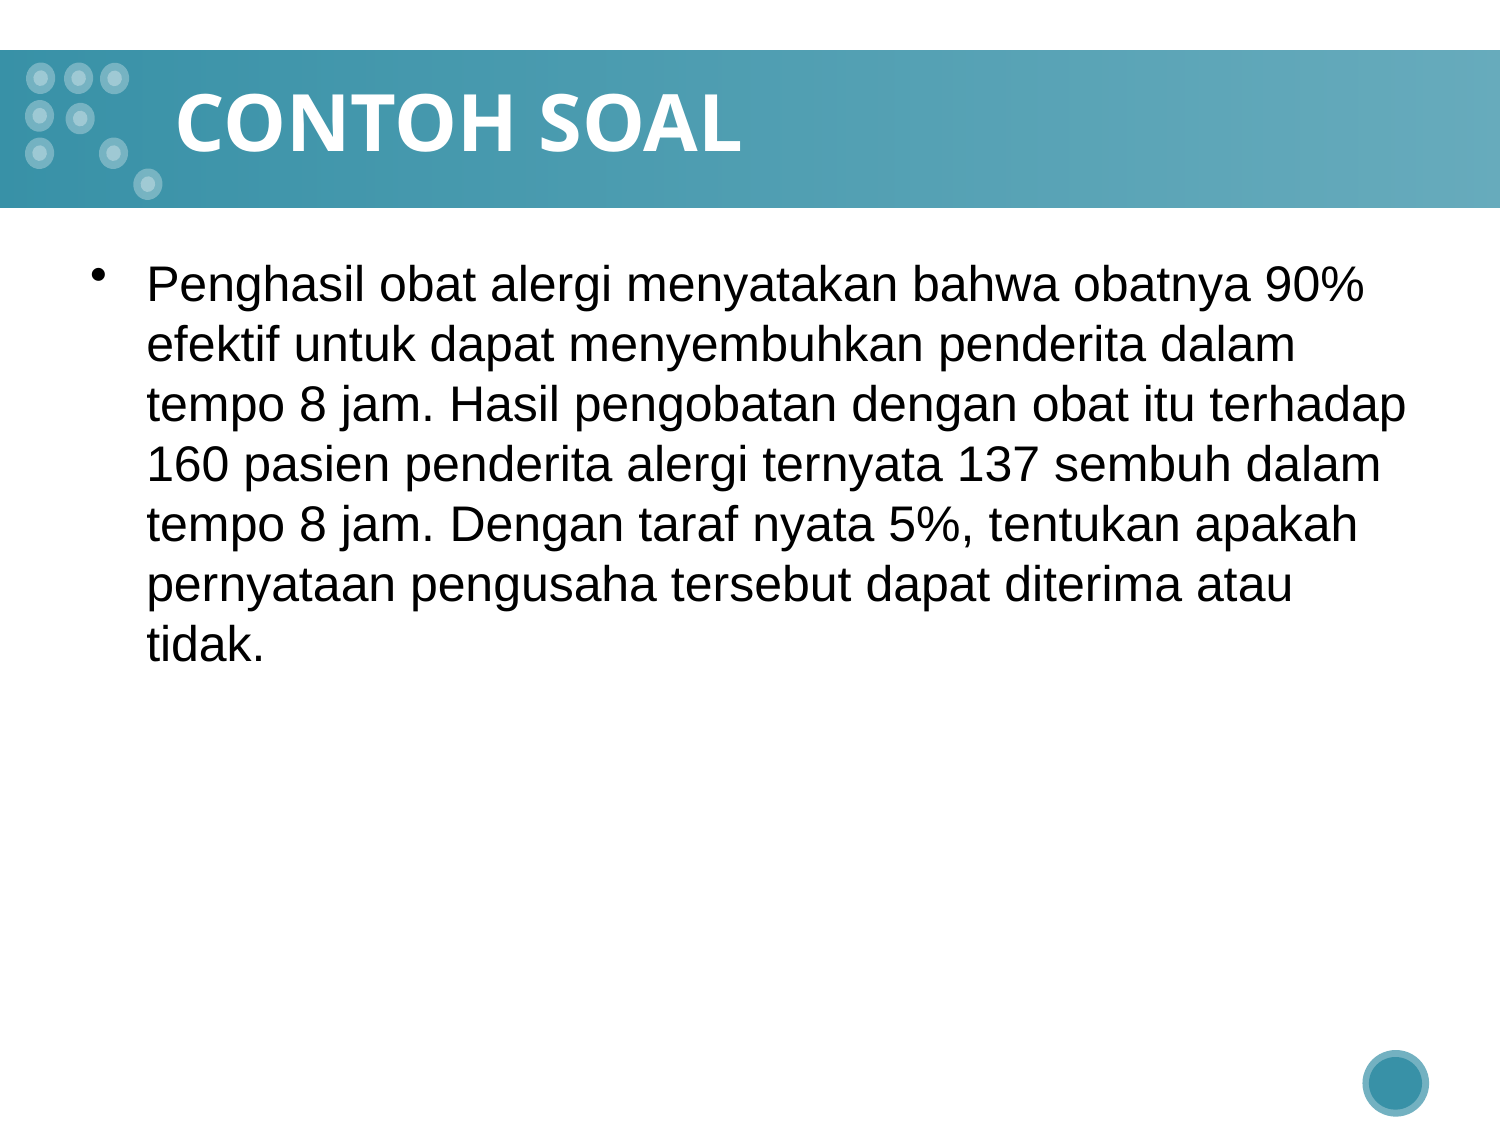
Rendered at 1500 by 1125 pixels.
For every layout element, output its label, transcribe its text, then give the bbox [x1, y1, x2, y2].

title CONTOH SOAL [159, 54, 1427, 185]
list Penghasil obat alergi menyatakan bahwa obatnya 90% efektif untuk dapat menyembuhkan penderita dalam tempo 8 jam. Hasil pengobatan dengan obat itu terhadap 160 pasien penderita alergi ternyata 137 sembuh dalam tempo 8 jam. Dengan taraf nyata 5%, tentukan apakah pernyataan pengusaha tersebut dapat diterima atau tidak. [74, 243, 1426, 986]
